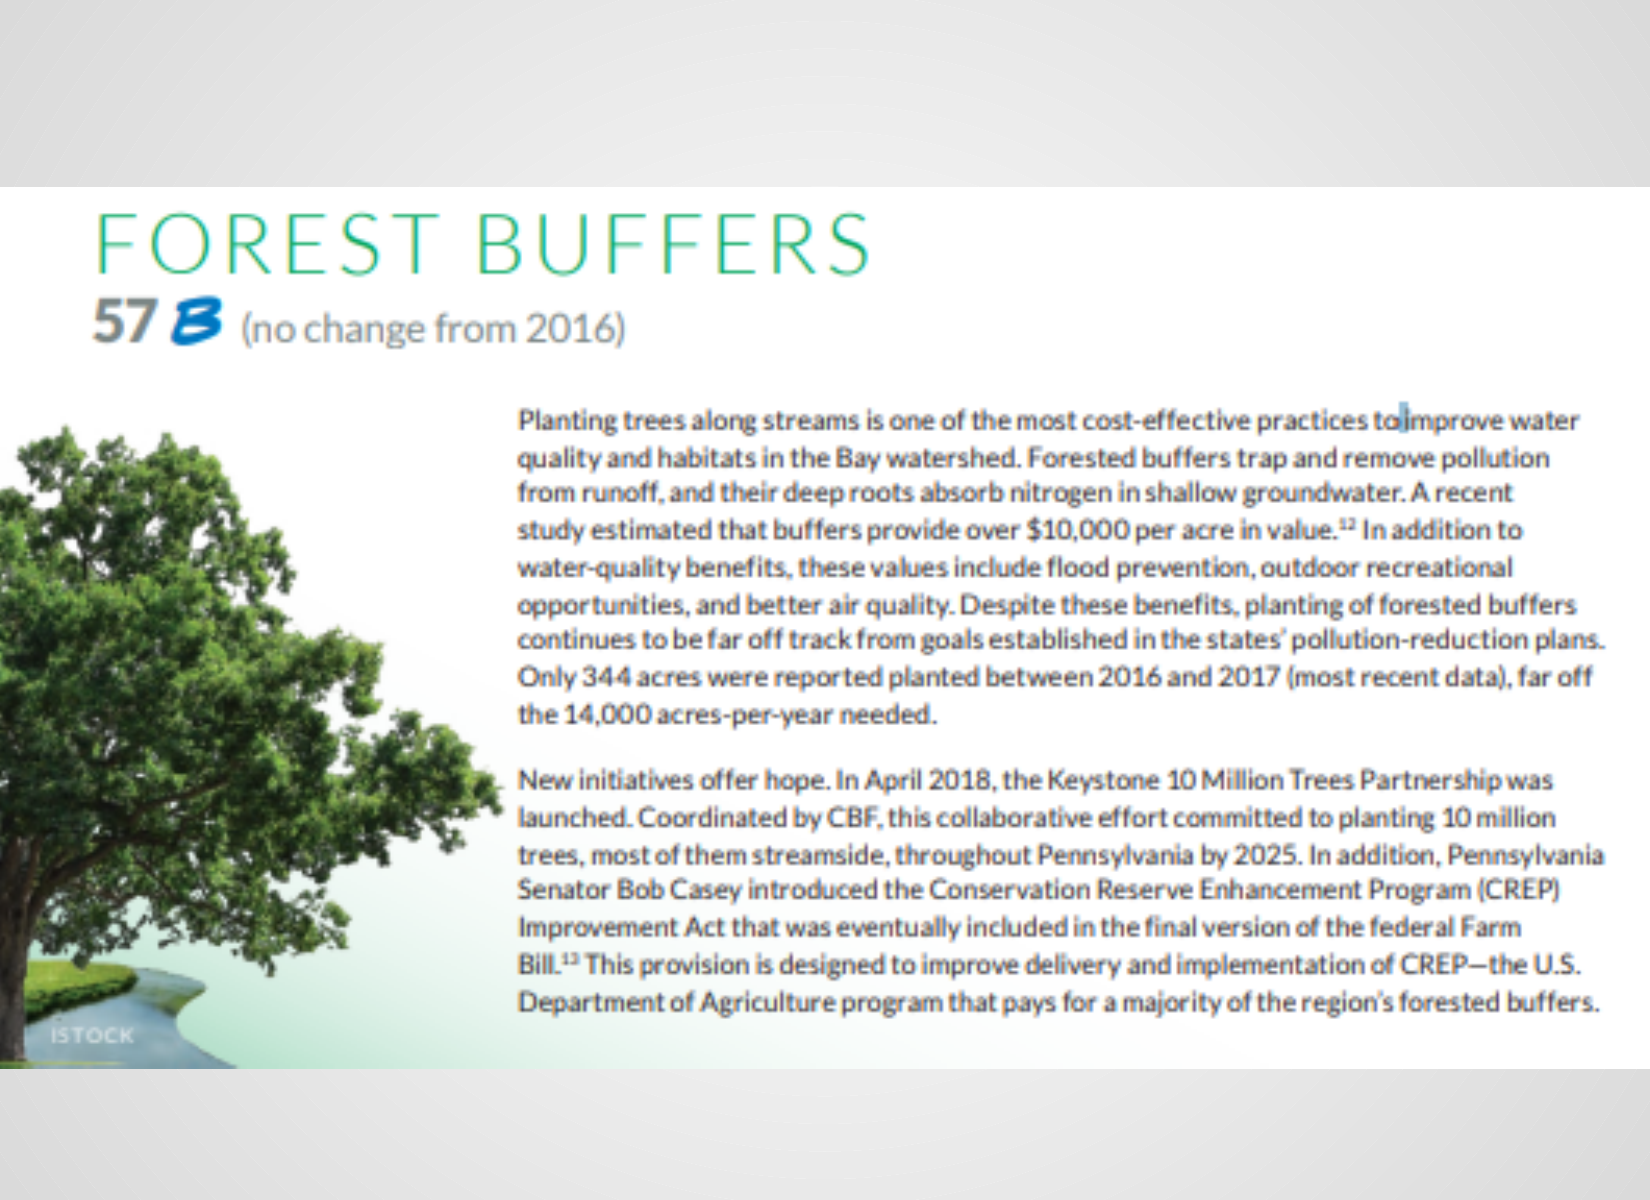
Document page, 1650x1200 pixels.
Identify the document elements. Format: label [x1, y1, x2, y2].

list [0, 187, 1650, 1069]
